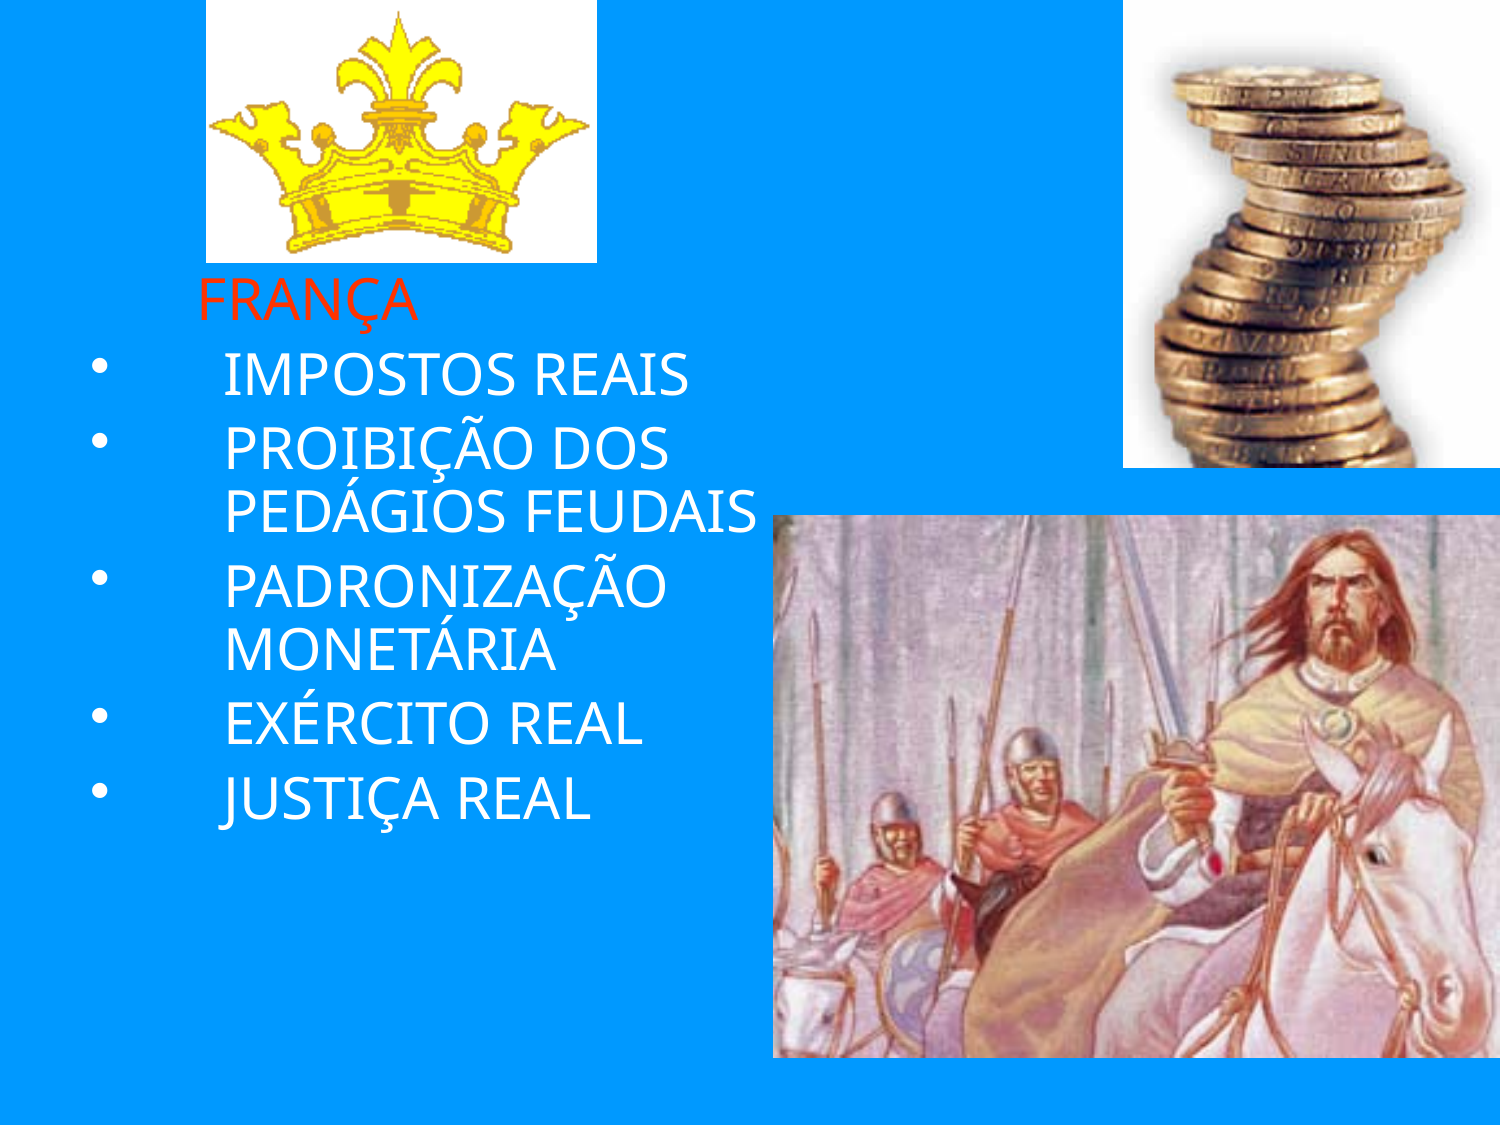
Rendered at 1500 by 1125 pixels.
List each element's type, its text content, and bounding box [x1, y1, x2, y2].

list FRANÇA IMPOSTOS REAIS PROIBIÇÃO DOS PEDÁGIOS FEUDAIS PADRONIZAÇÃO MONETÁRIA EXÉRCITO REAL JUSTIÇA REAL [75, 262, 798, 1005]
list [206, 0, 597, 263]
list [773, 515, 1500, 1058]
picture [1123, 0, 1500, 469]
